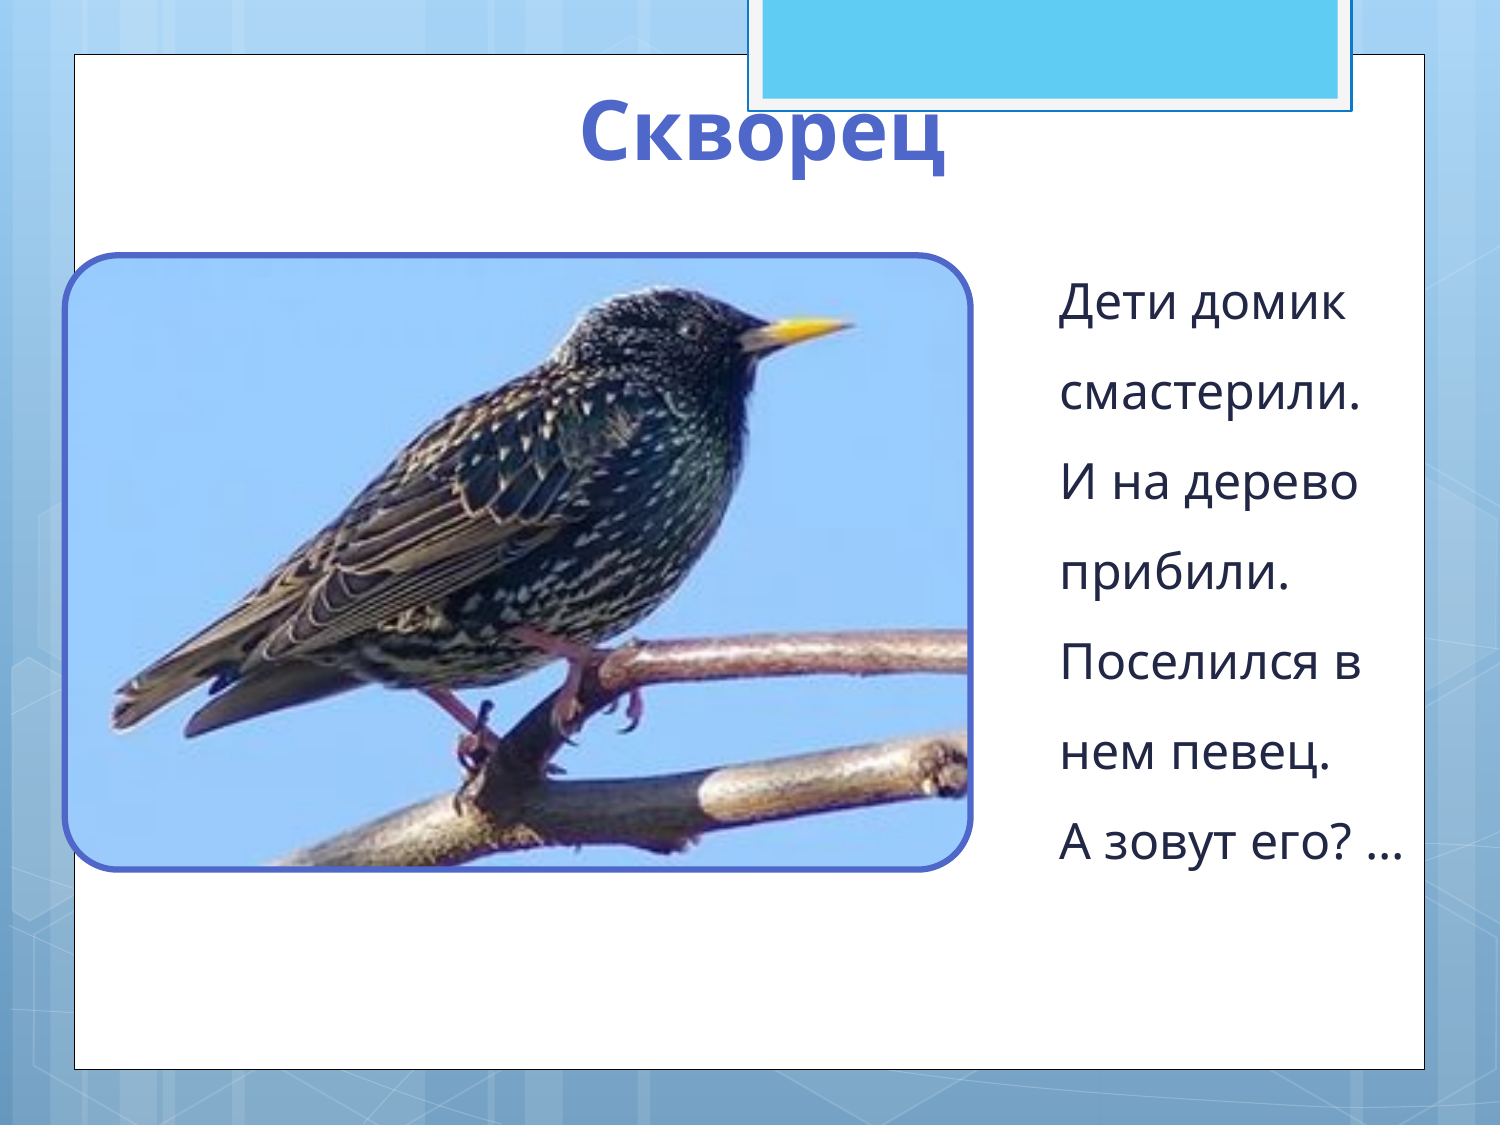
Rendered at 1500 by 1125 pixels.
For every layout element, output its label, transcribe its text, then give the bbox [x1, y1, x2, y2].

text_box Дети домик смастерили. И на дерево прибили. Поселился в нем певец. А зовут его? ... [1045, 231, 1459, 877]
picture [64, 255, 971, 870]
title Скворец [50, 42, 1475, 185]
